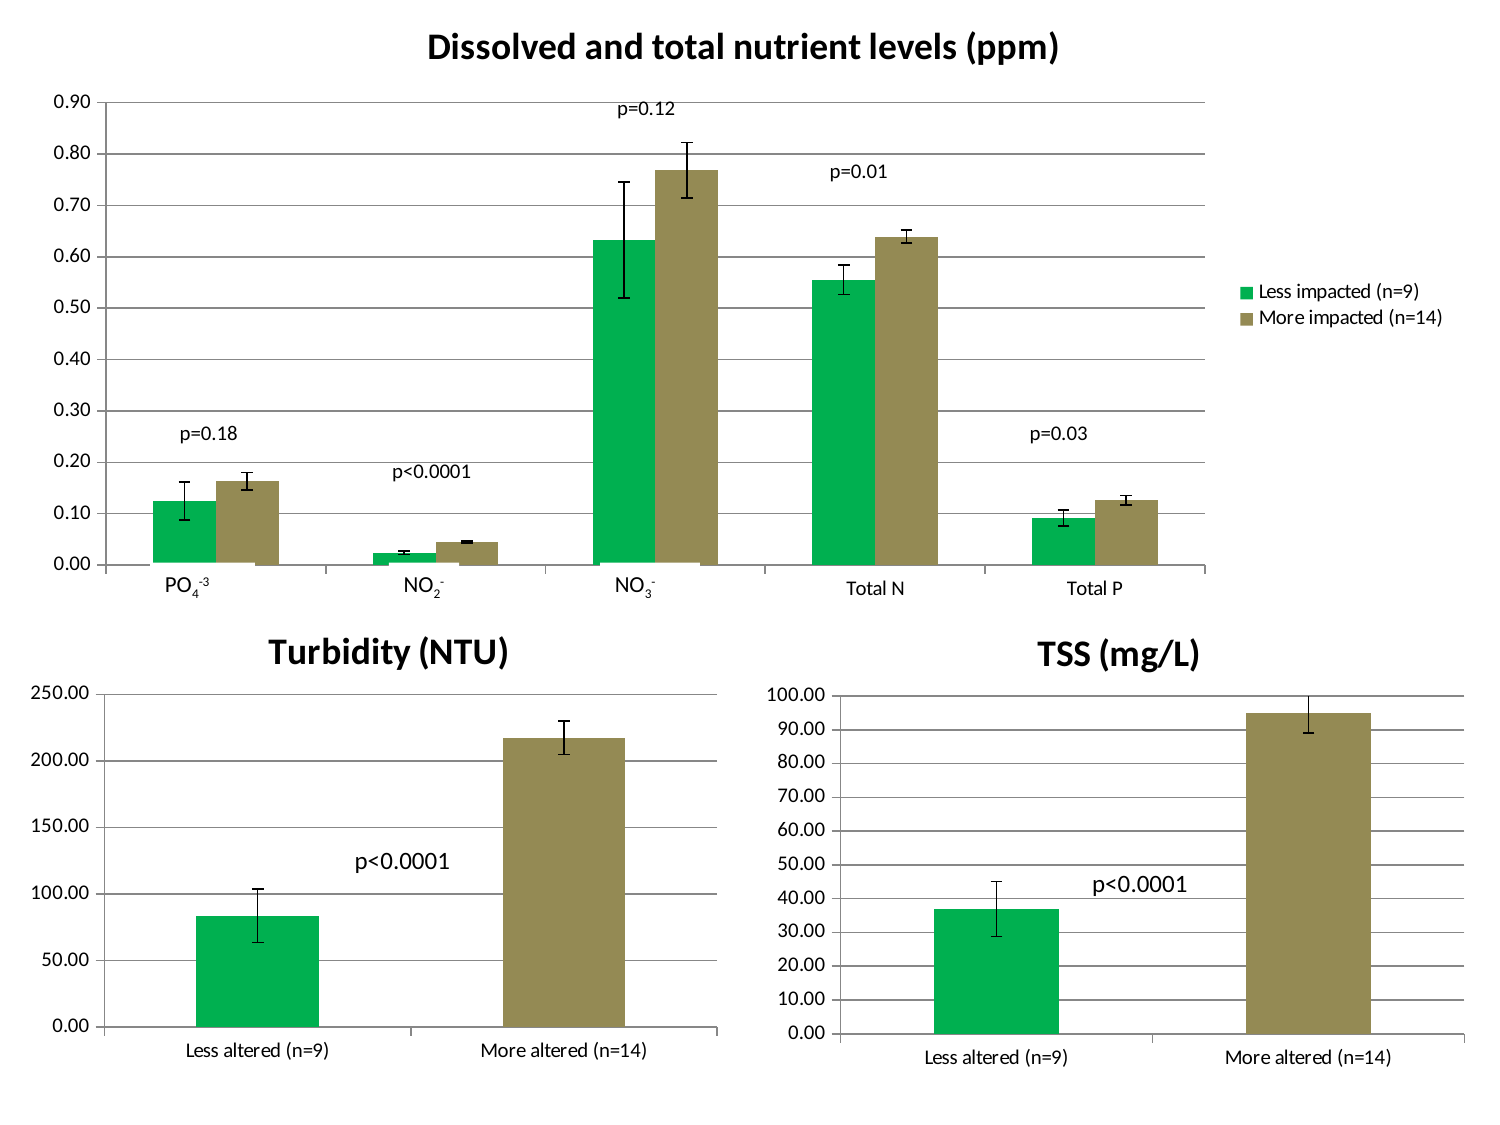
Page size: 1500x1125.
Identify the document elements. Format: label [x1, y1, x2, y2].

chart [24, 0, 1488, 1113]
